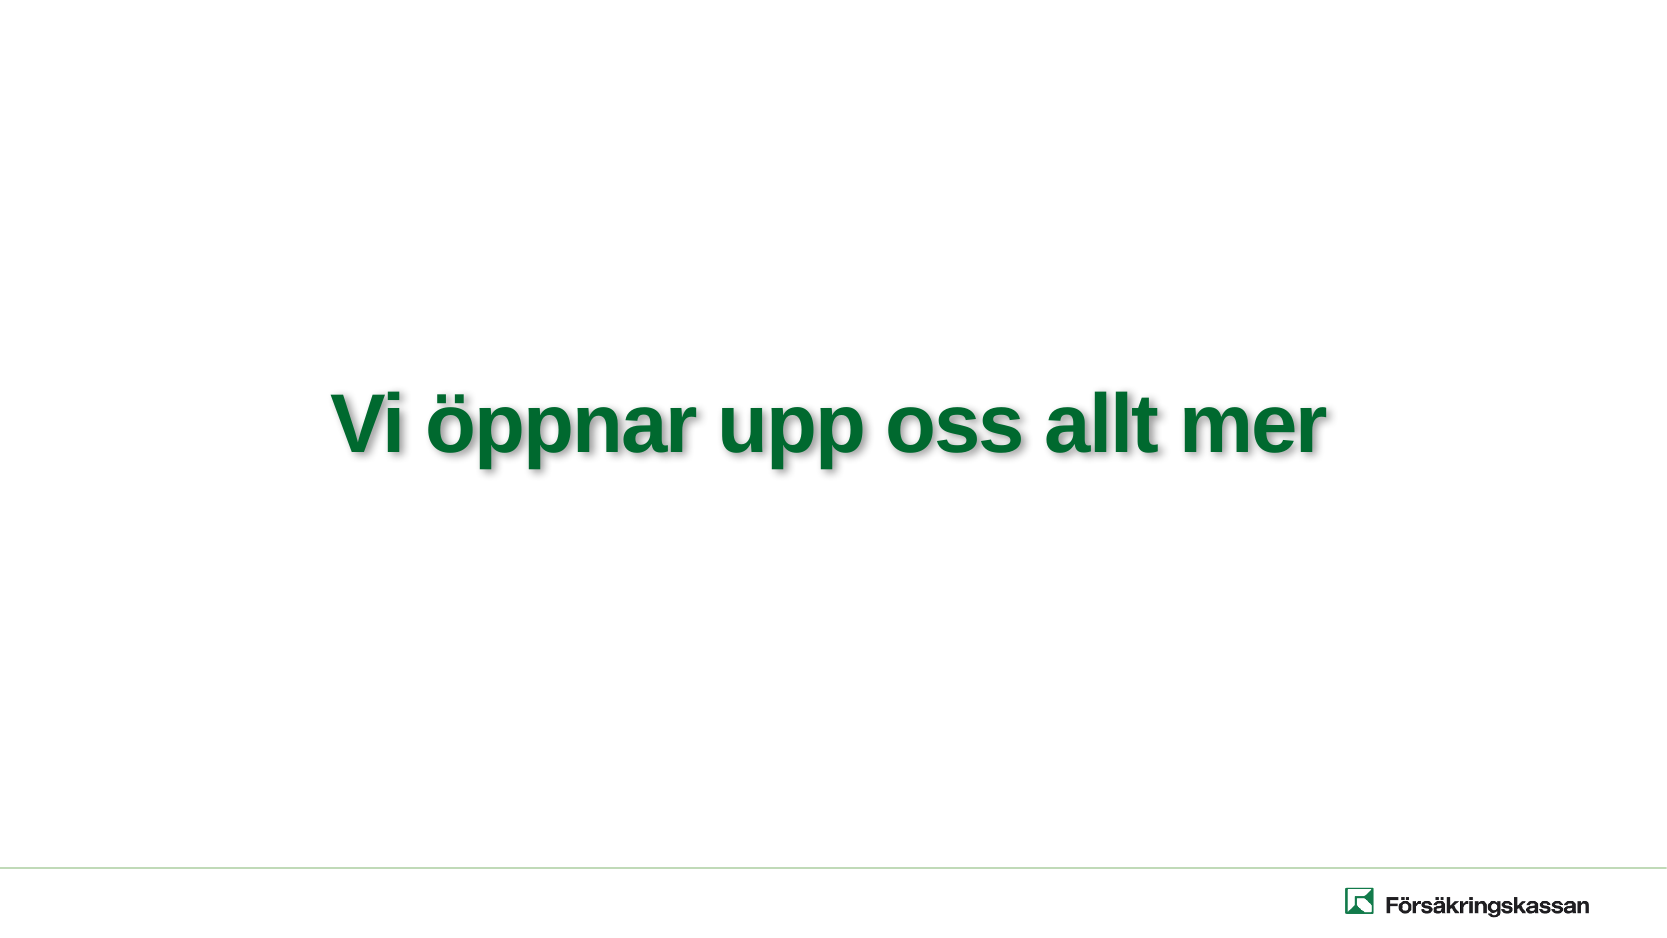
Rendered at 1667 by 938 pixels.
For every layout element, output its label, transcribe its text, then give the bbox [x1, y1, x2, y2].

picture [1345, 886, 1589, 918]
title Vi öppnar upp oss allt mer [58, 15, 1601, 835]
